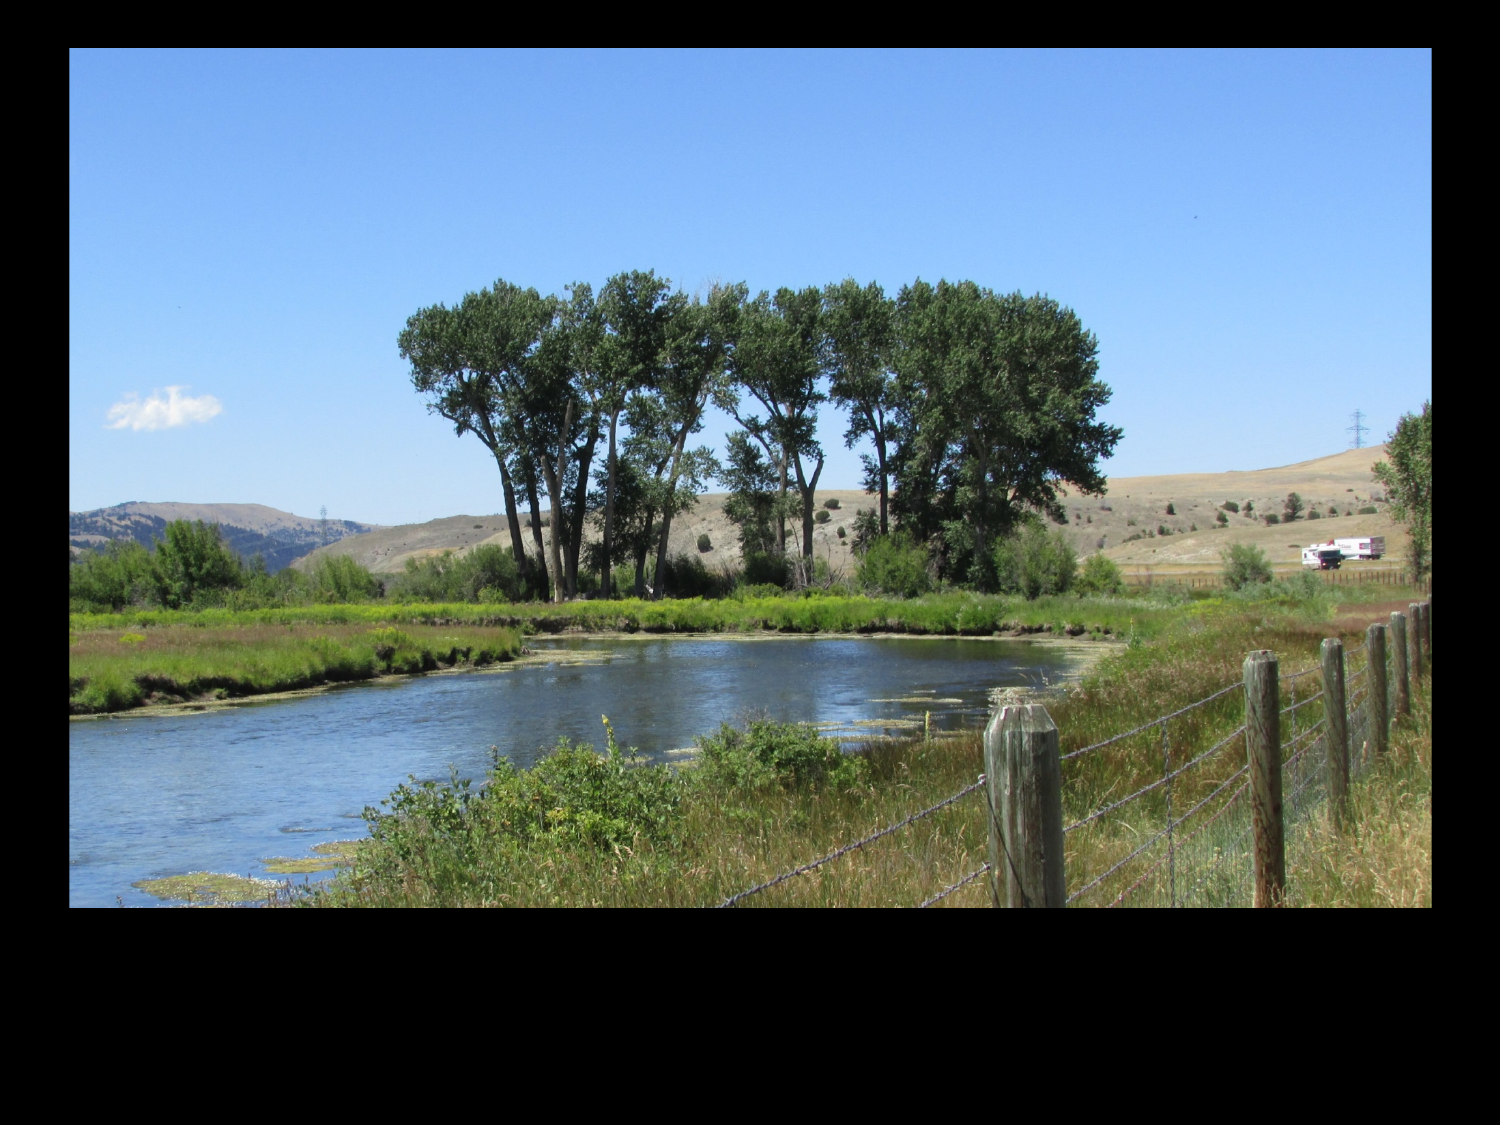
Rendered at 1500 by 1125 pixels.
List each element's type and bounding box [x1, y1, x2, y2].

picture [68, 47, 1432, 908]
